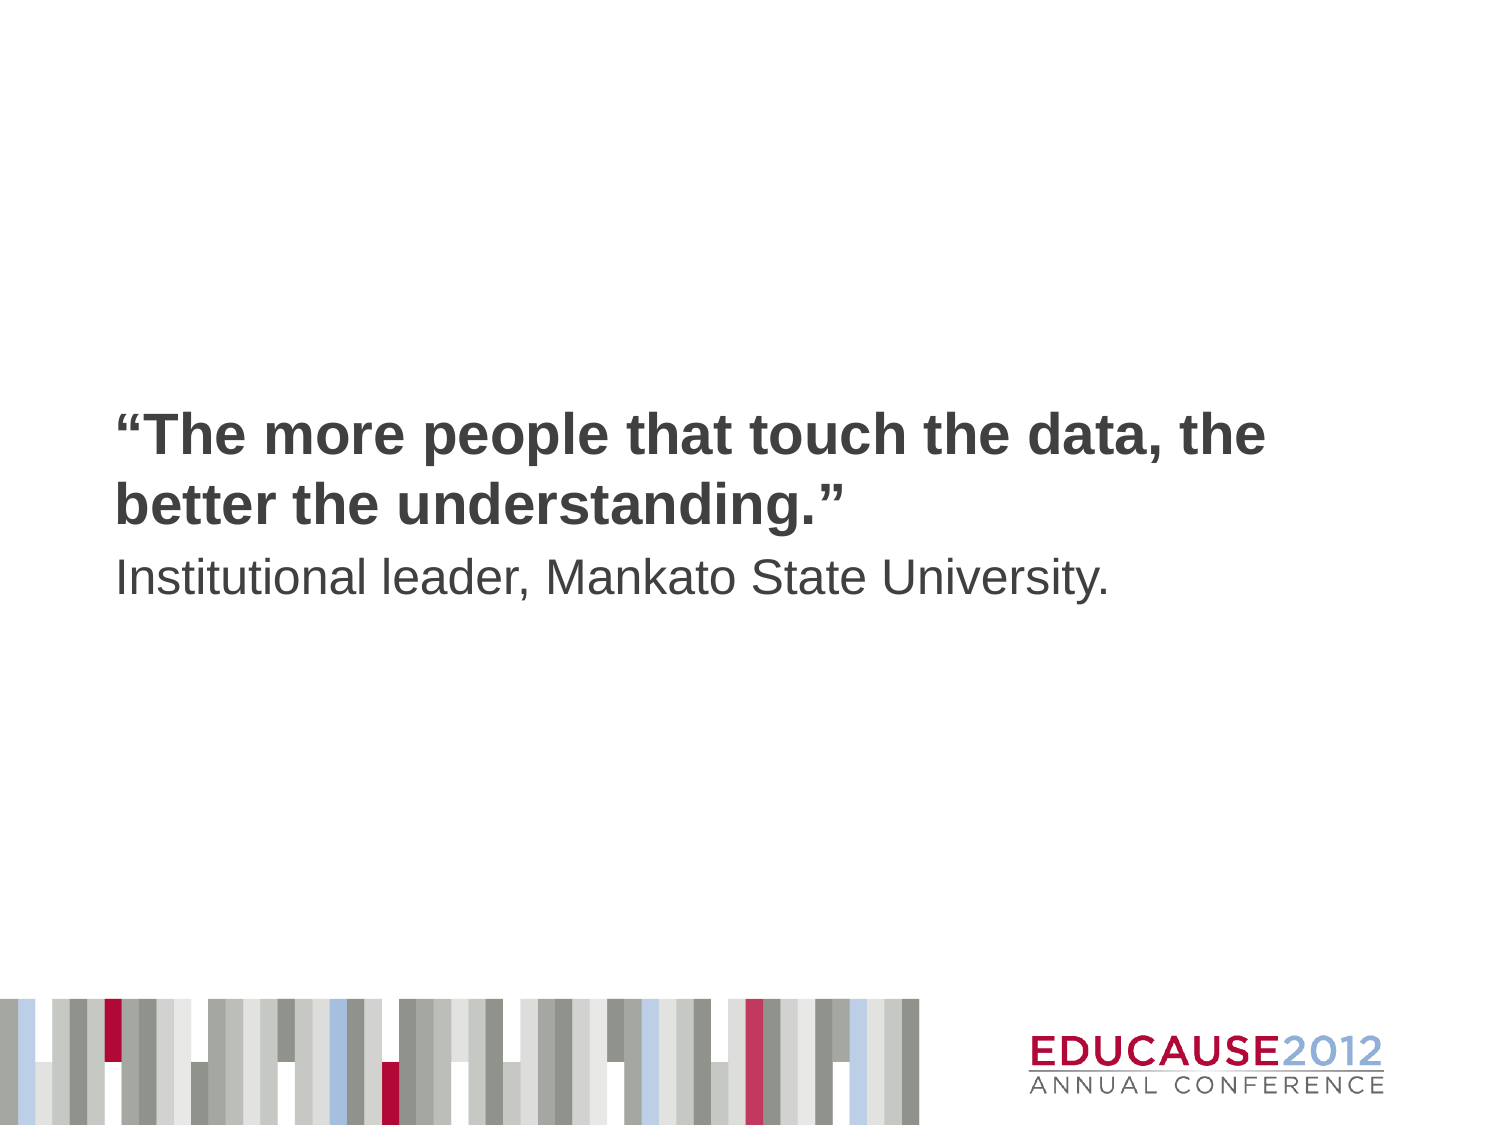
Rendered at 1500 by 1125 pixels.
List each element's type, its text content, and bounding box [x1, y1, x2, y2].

title “The more people that touch the data, the better the understanding.” [99, 388, 1391, 537]
list Institutional leader, Mankato State University. [99, 537, 1391, 620]
picture [0, 0, 1500, 1125]
